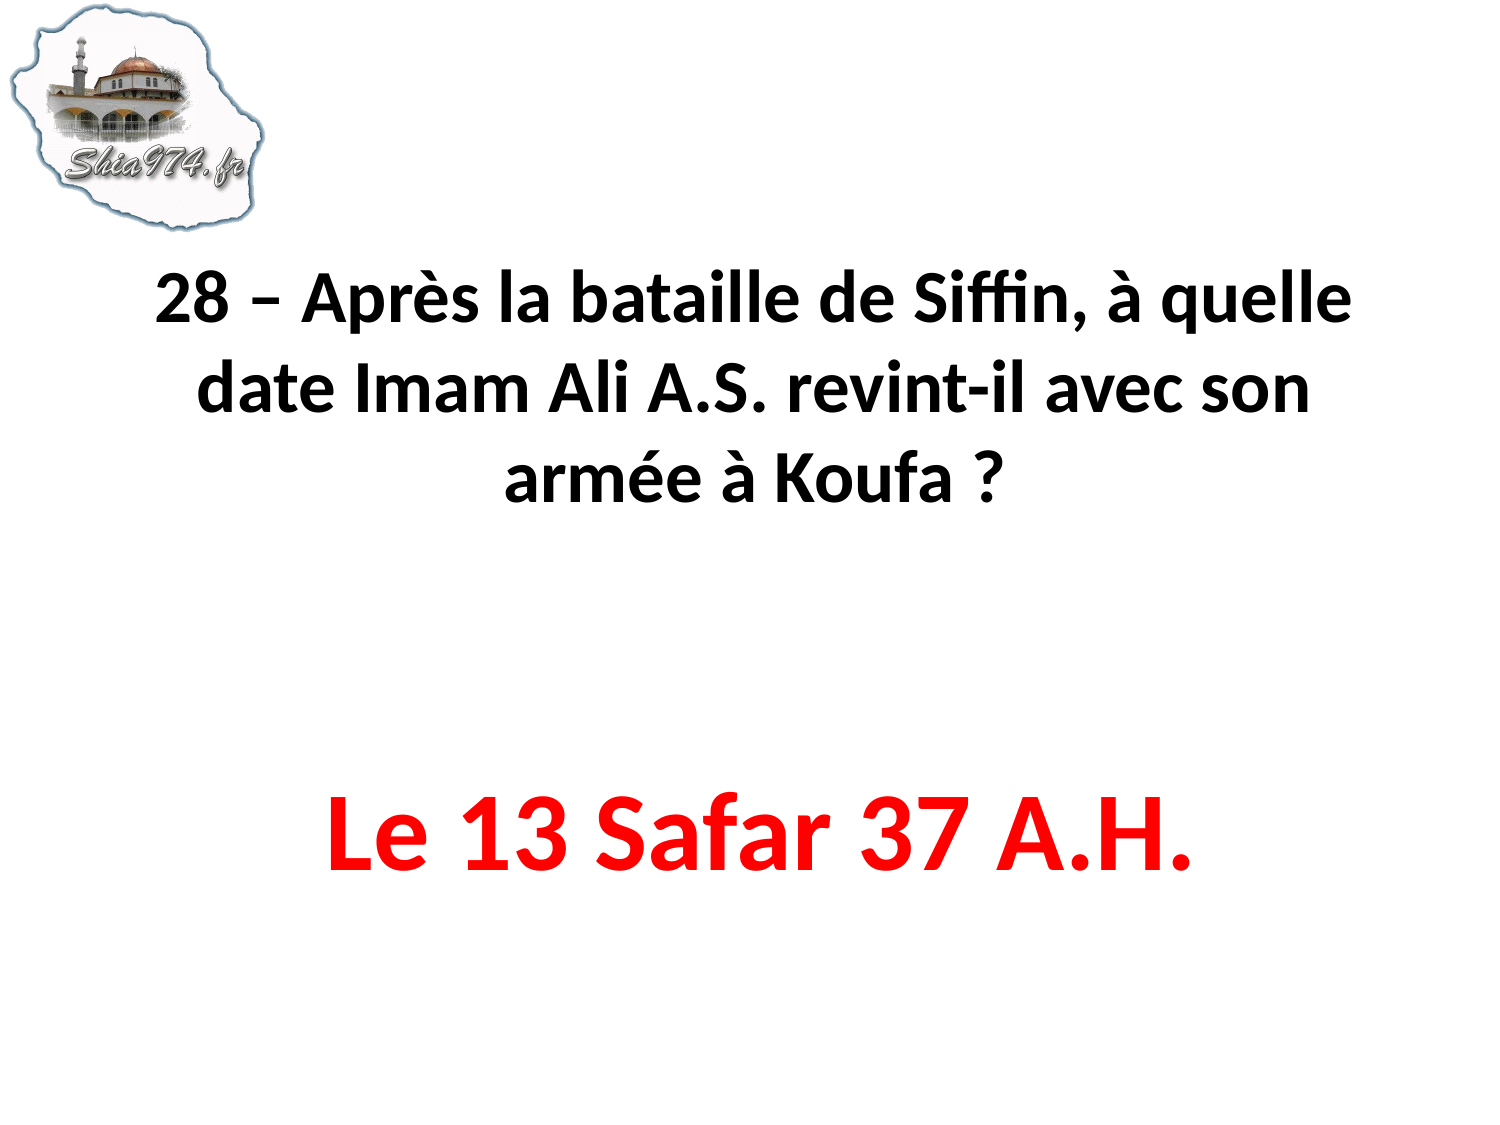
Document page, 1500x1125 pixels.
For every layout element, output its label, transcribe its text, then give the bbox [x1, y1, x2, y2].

picture [0, 0, 276, 236]
title 28 – Après la bataille de Siffin, à quelle date Imam Ali A.S. revint-il avec son armée à Koufa ? [117, 351, 1393, 593]
subtitle Le 13 Safar 37 A.H. [82, 750, 1442, 1038]
